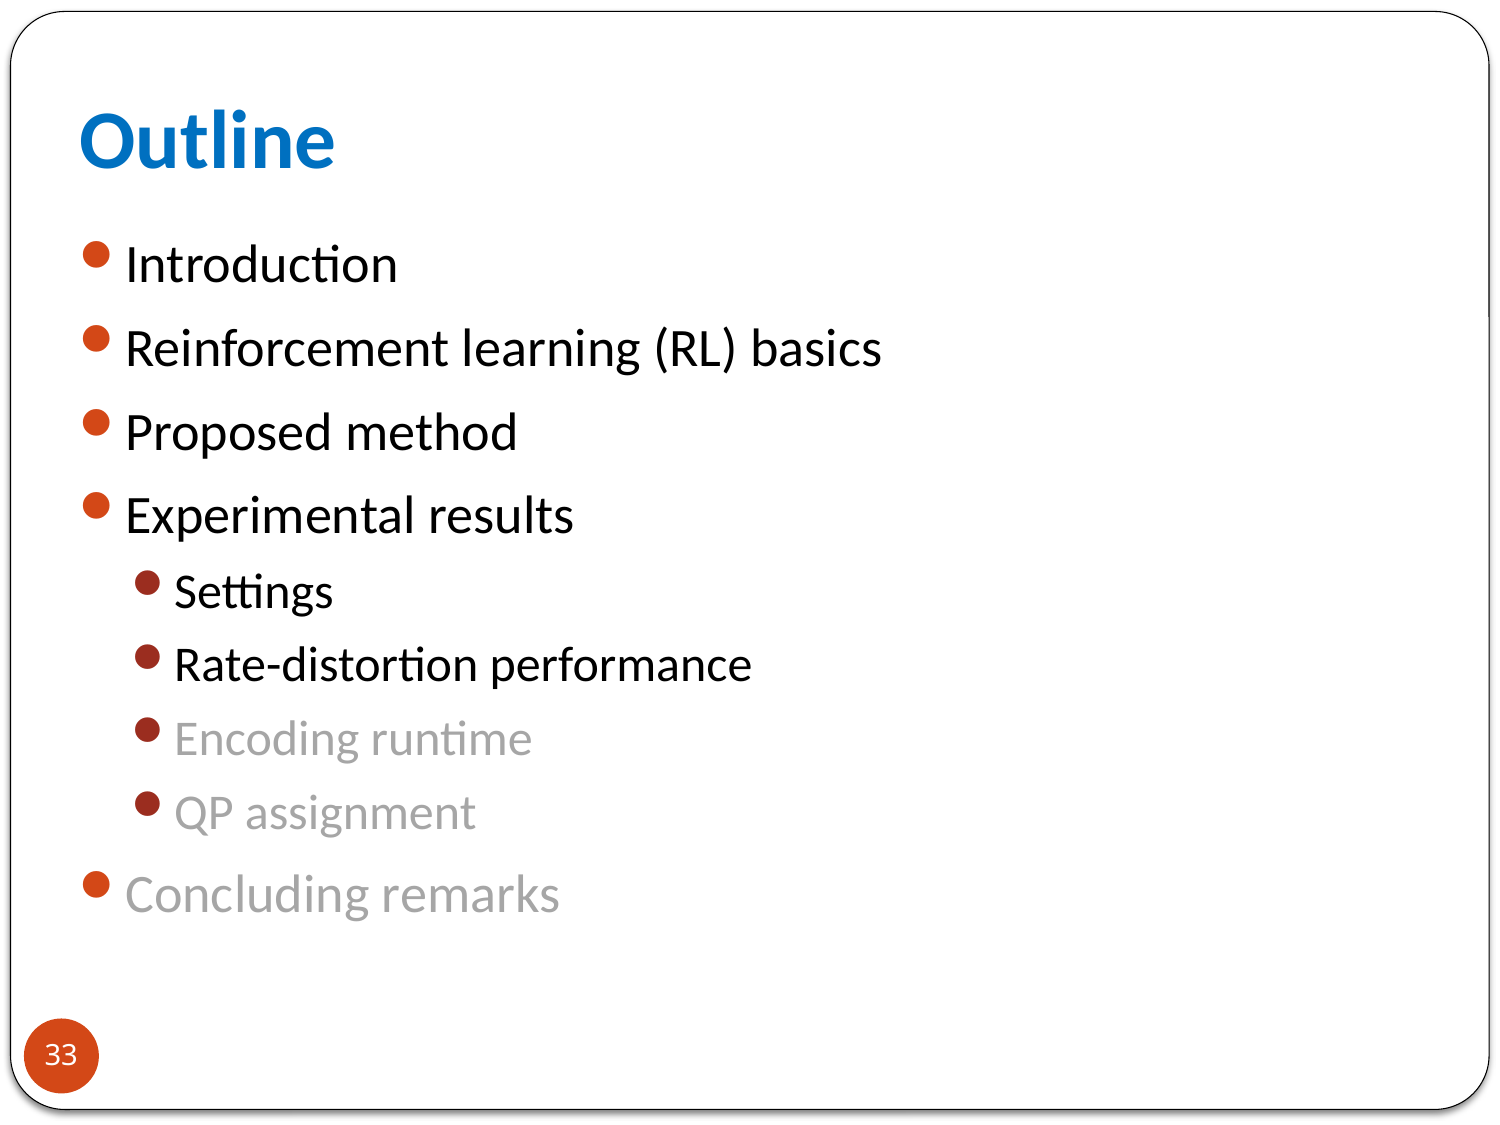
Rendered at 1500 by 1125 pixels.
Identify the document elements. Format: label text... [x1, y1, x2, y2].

list Introduction Reinforcement learning (RL) basics Proposed method Experimental results Settings Rate-distortion performance Encoding runtime QP assignment Concluding remarks [64, 137, 1459, 1125]
slide_number 33 [23, 1018, 99, 1094]
title Outline [64, 74, 1340, 137]
